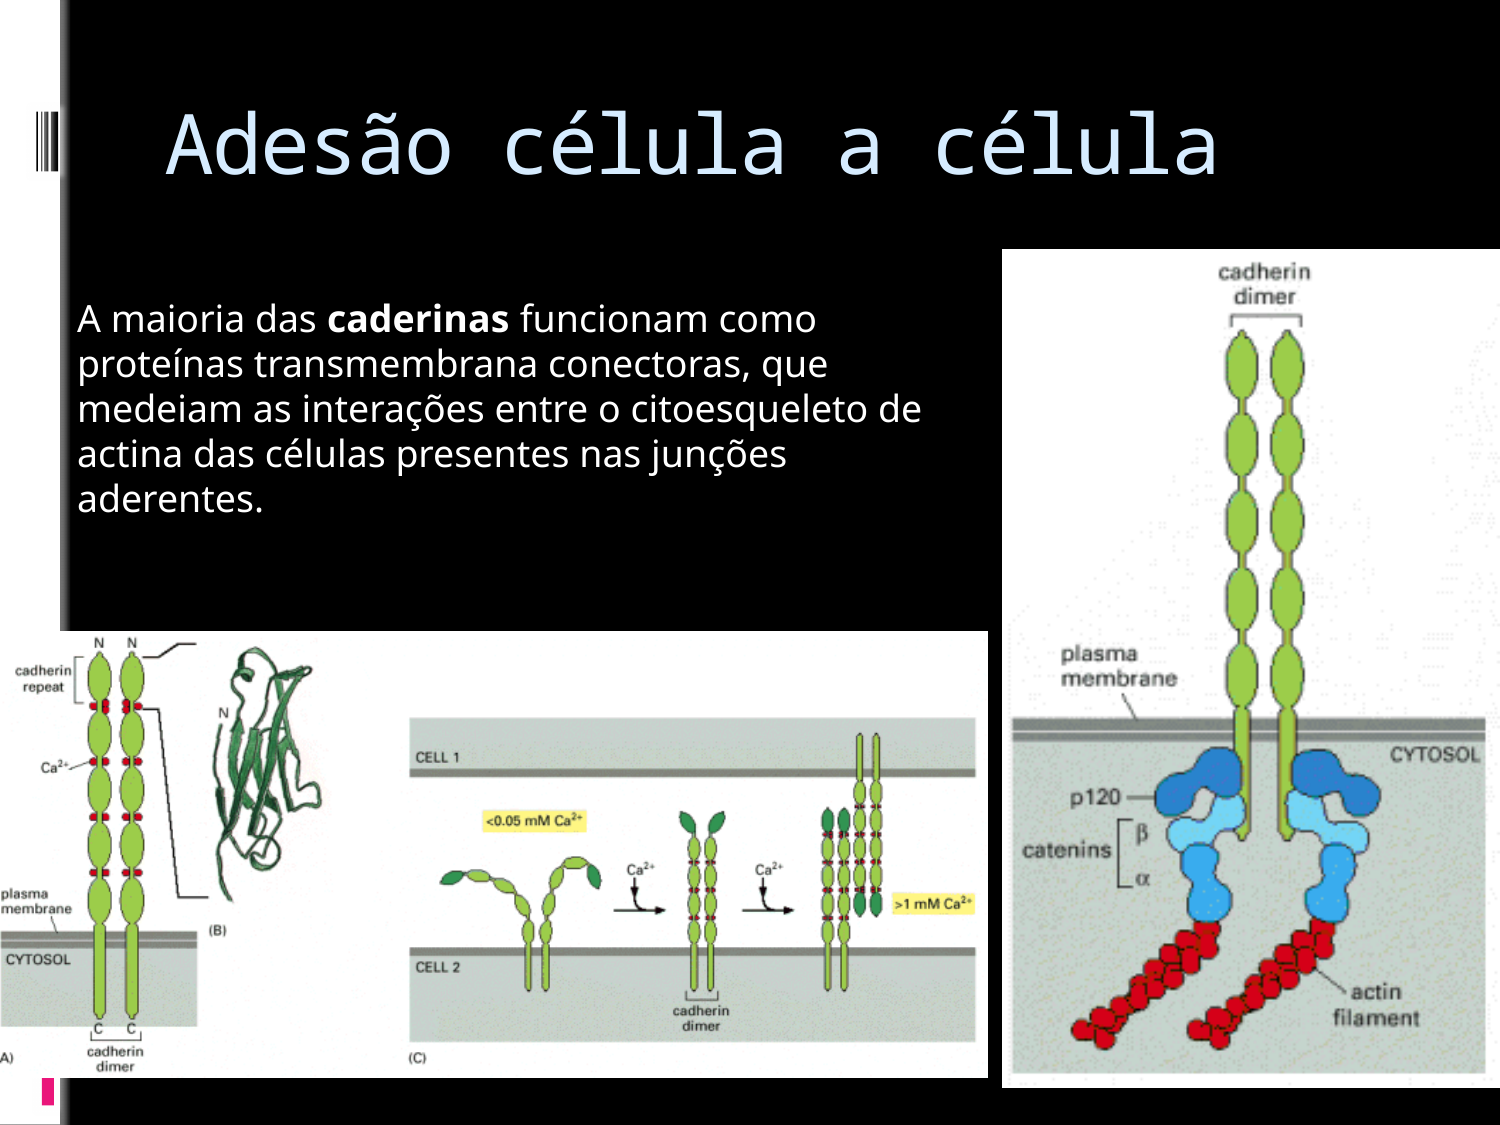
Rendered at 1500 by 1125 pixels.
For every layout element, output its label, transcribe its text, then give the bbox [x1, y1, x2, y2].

picture [1002, 249, 1500, 1088]
title Adesão célula a célula [150, 83, 1425, 234]
picture [0, 631, 988, 1079]
text_box A maioria das caderinas funcionam como proteínas transmembrana conectoras, que medeiam as interações entre o citoesqueleto de actina das células presentes nas junções aderentes. [62, 287, 963, 528]
